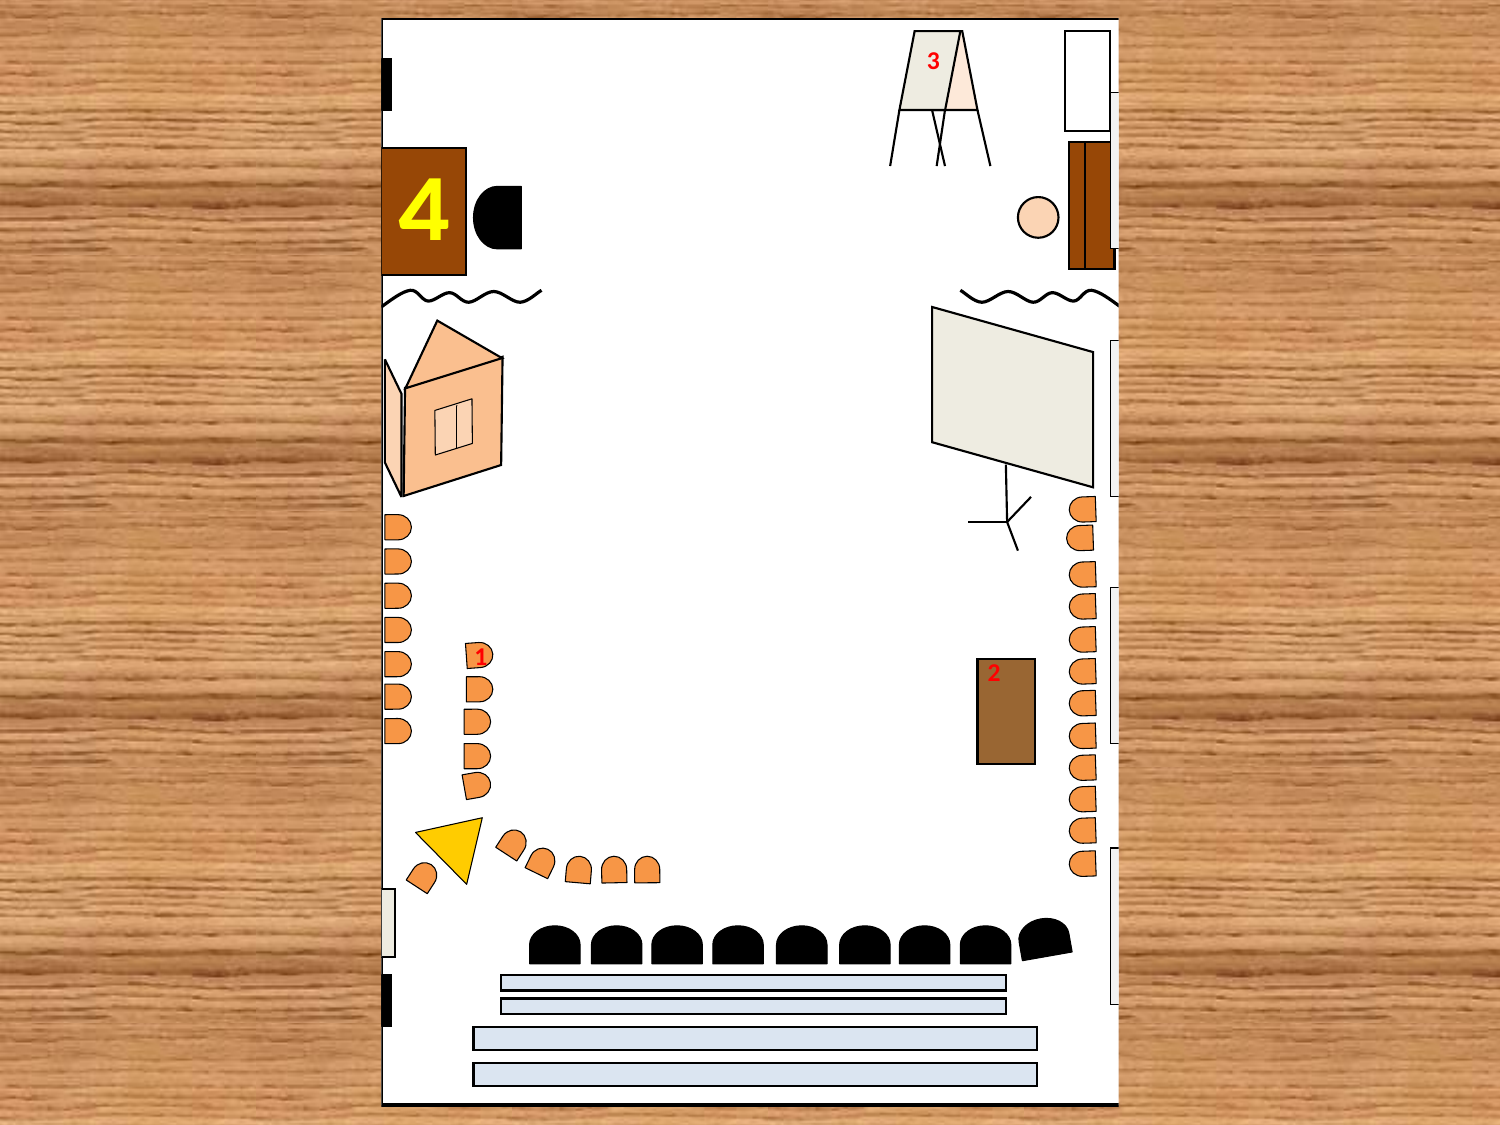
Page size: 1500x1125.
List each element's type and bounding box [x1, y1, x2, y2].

text_box [380, 17, 1119, 1108]
picture [0, 0, 1500, 1125]
